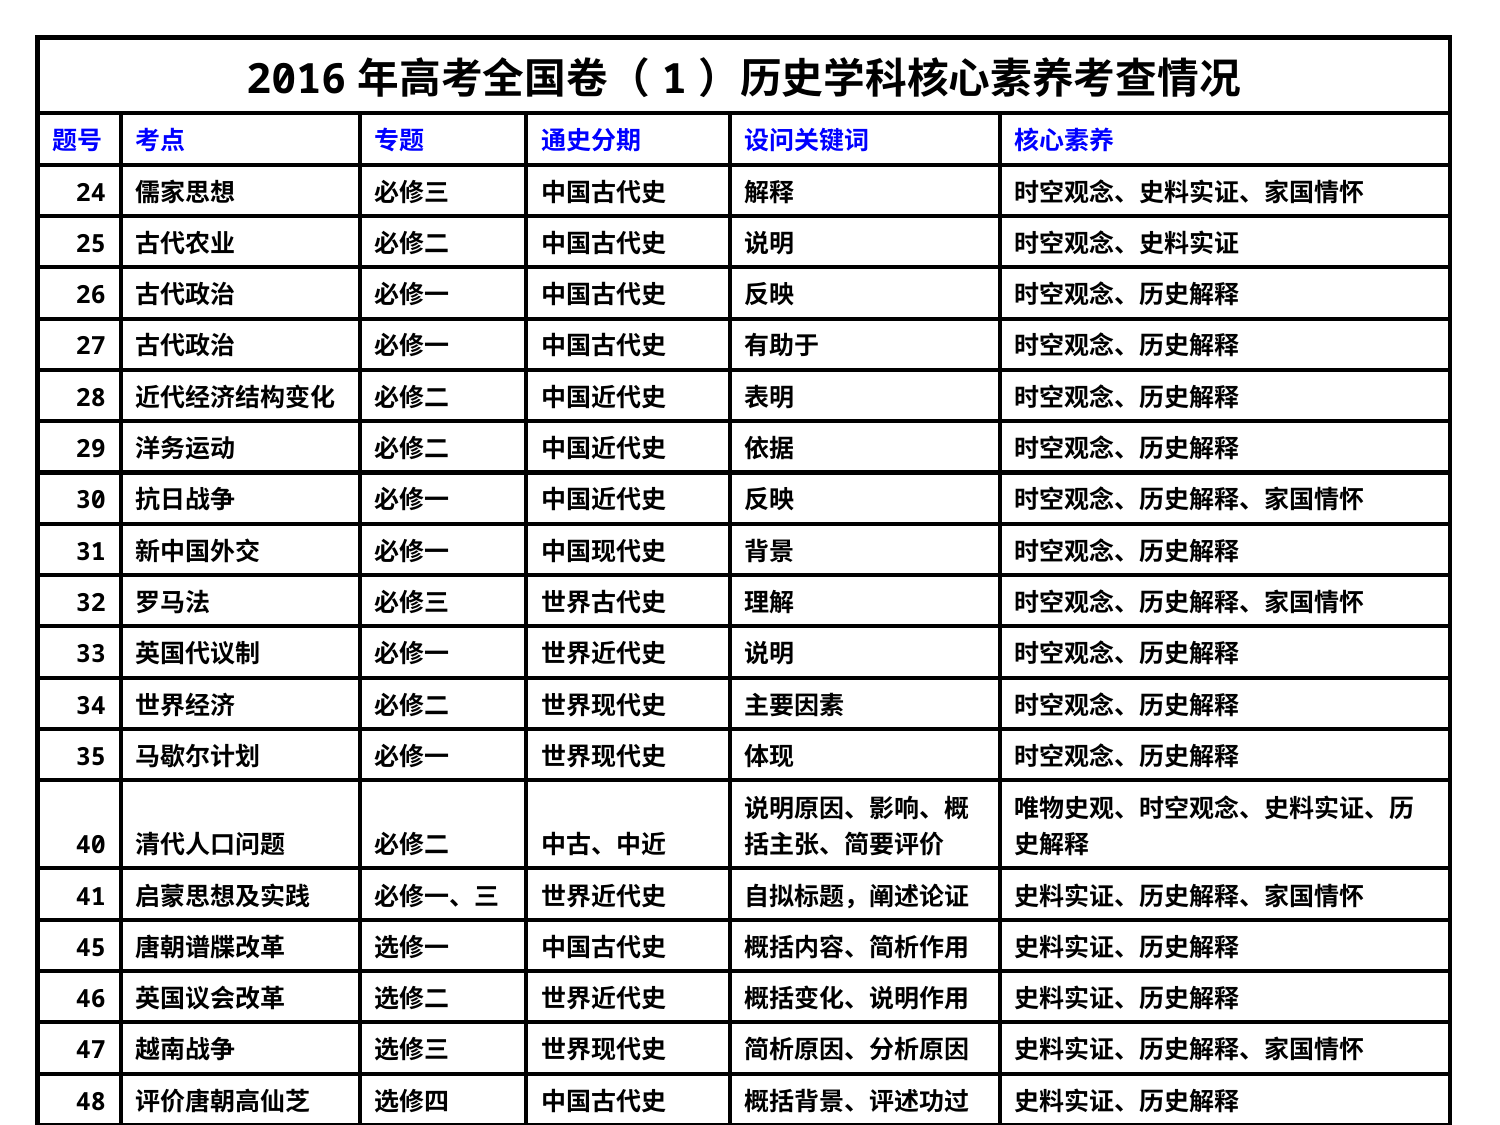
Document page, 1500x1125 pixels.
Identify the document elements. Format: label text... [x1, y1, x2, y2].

table_cell 专题 [362, 115, 524, 163]
table_cell 概括变化、说明作用 [732, 973, 998, 1020]
table_cell 唯物史观、时空观念、史料实证、历史解释 [1002, 782, 1448, 866]
table_cell 选修二 [362, 973, 524, 1020]
table_header 2016年高考全国卷（1）历史学科核心素养考查情况 [40, 40, 1448, 111]
table_cell 世界近代史 [528, 628, 728, 676]
table_cell 选修三 [362, 1024, 524, 1072]
table_cell 25 [40, 218, 119, 265]
table_cell 清代人口问题 [123, 782, 358, 866]
table_cell 时空观念、历史解释 [1002, 423, 1448, 470]
table_cell 时空观念、历史解释、家国情怀 [1002, 577, 1448, 624]
table_cell 26 [40, 269, 119, 317]
table_cell 时空观念、历史解释 [1002, 526, 1448, 573]
table_cell 27 [40, 321, 119, 368]
table_cell 概括背景、评述功过 [732, 1076, 998, 1123]
table_cell 启蒙思想及实践 [123, 870, 358, 918]
table_cell 背景 [732, 526, 998, 573]
table_cell 必修三 [362, 167, 524, 214]
table_cell 34 [40, 680, 119, 727]
table_cell 史料实证、历史解释 [1002, 922, 1448, 969]
table_cell 41 [40, 870, 119, 918]
table_cell 反映 [732, 475, 998, 522]
table_cell 必修一 [362, 269, 524, 317]
table_cell 时空观念、史料实证、家国情怀 [1002, 167, 1448, 214]
table_cell 说明 [732, 628, 998, 676]
table_cell 必修二 [362, 423, 524, 470]
table_cell 世界现代史 [528, 731, 728, 778]
table_cell 抗日战争 [123, 475, 358, 522]
table_cell 必修一 [362, 731, 524, 778]
table_cell 40 [40, 782, 119, 866]
table_cell 中国现代史 [528, 526, 728, 573]
table_cell 选修四 [362, 1076, 524, 1123]
table_cell 时空观念、历史解释 [1002, 372, 1448, 419]
table_cell 有助于 [732, 321, 998, 368]
table_cell 说明 [732, 218, 998, 265]
table_cell 评价唐朝高仙芝 [123, 1076, 358, 1123]
table_cell 中国古代史 [528, 167, 728, 214]
table_cell 24 [40, 167, 119, 214]
table_cell 核心素养 [1002, 115, 1448, 163]
table_cell 依据 [732, 423, 998, 470]
table_cell 时空观念、历史解释 [1002, 680, 1448, 727]
table_cell 必修二 [362, 680, 524, 727]
table_cell 中古、中近 [528, 782, 728, 866]
table_cell 时空观念、历史解释 [1002, 269, 1448, 317]
table_cell 中国古代史 [528, 218, 728, 265]
table_cell 必修一 [362, 321, 524, 368]
table_cell 新中国外交 [123, 526, 358, 573]
table_cell 史料实证、历史解释、家国情怀 [1002, 870, 1448, 918]
table_cell 题号 [40, 115, 119, 163]
table_cell 时空观念、历史解释 [1002, 731, 1448, 778]
table_cell 29 [40, 423, 119, 470]
table_cell 世界古代史 [528, 577, 728, 624]
table_cell 世界现代史 [528, 680, 728, 727]
table_cell 表明 [732, 372, 998, 419]
table_cell 时空观念、历史解释 [1002, 628, 1448, 676]
table_cell 世界近代史 [528, 973, 728, 1020]
table_cell 理解 [732, 577, 998, 624]
table_cell 儒家思想 [123, 167, 358, 214]
table_cell 古代政治 [123, 321, 358, 368]
table_cell 通史分期 [528, 115, 728, 163]
table_cell 时空观念、历史解释、家国情怀 [1002, 475, 1448, 522]
table_cell 考点 [123, 115, 358, 163]
table_cell 时空观念、历史解释 [1002, 321, 1448, 368]
table_cell 自拟标题，阐述论证 [732, 870, 998, 918]
table_cell 必修一、三 [362, 870, 524, 918]
table_cell 主要因素 [732, 680, 998, 727]
table_cell 简析原因、分析原因 [732, 1024, 998, 1072]
table_cell 31 [40, 526, 119, 573]
table_cell 古代农业 [123, 218, 358, 265]
table_cell 史料实证、历史解释 [1002, 973, 1448, 1020]
table_cell 史料实证、历史解释、家国情怀 [1002, 1024, 1448, 1072]
table_cell 32 [40, 577, 119, 624]
table_cell 说明原因、影响、概括主张、简要评价 [732, 782, 998, 866]
table_cell 近代经济结构变化 [123, 372, 358, 419]
table_cell 世界现代史 [528, 1024, 728, 1072]
table_cell 唐朝谱牒改革 [123, 922, 358, 969]
table_cell 中国古代史 [528, 922, 728, 969]
table_cell 时空观念、史料实证 [1002, 218, 1448, 265]
table_cell 45 [40, 922, 119, 969]
table_cell 中国古代史 [528, 321, 728, 368]
table_cell 概括内容、简析作用 [732, 922, 998, 969]
table_cell 古代政治 [123, 269, 358, 317]
table_cell 洋务运动 [123, 423, 358, 470]
table_cell 必修一 [362, 628, 524, 676]
table_cell 世界经济 [123, 680, 358, 727]
table_cell 35 [40, 731, 119, 778]
table_cell 中国近代史 [528, 372, 728, 419]
table_cell 体现 [732, 731, 998, 778]
table_cell 33 [40, 628, 119, 676]
table_cell 反映 [732, 269, 998, 317]
table_cell 选修一 [362, 922, 524, 969]
table_cell 30 [40, 475, 119, 522]
table_cell 中国古代史 [528, 269, 728, 317]
table_cell 必修一 [362, 475, 524, 522]
table_cell 设问关键词 [732, 115, 998, 163]
table_cell 47 [40, 1024, 119, 1072]
table_cell 罗马法 [123, 577, 358, 624]
table_cell 必修二 [362, 218, 524, 265]
table_cell 中国古代史 [528, 1076, 728, 1123]
table_cell 必修二 [362, 372, 524, 419]
table_cell 英国议会改革 [123, 973, 358, 1020]
table_cell 世界近代史 [528, 870, 728, 918]
table_cell 中国近代史 [528, 475, 728, 522]
table_cell 必修二 [362, 782, 524, 866]
table_cell 46 [40, 973, 119, 1020]
table_cell 必修一 [362, 526, 524, 573]
table_cell 解释 [732, 167, 998, 214]
table_cell 48 [40, 1076, 119, 1123]
table_cell 史料实证、历史解释 [1002, 1076, 1448, 1123]
table_cell 英国代议制 [123, 628, 358, 676]
table_cell 必修三 [362, 577, 524, 624]
table_cell 马歇尔计划 [123, 731, 358, 778]
table_cell 28 [40, 372, 119, 419]
table_cell 中国近代史 [528, 423, 728, 470]
table_cell 越南战争 [123, 1024, 358, 1072]
